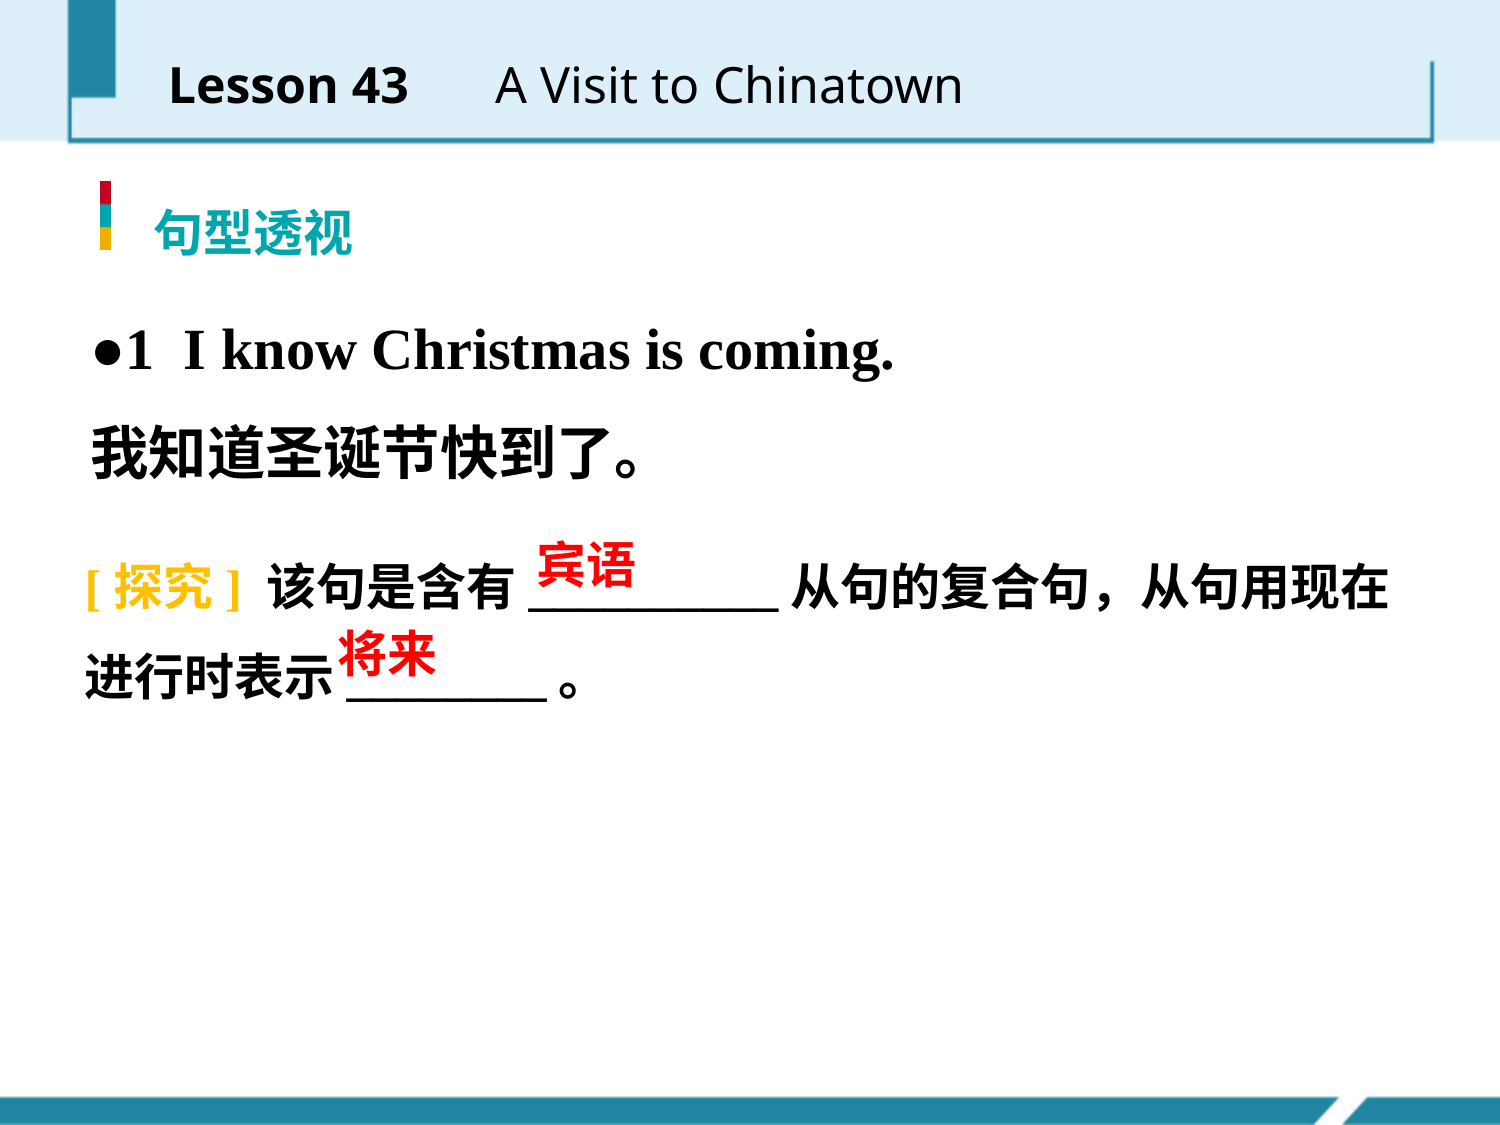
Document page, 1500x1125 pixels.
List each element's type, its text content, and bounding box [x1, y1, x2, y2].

text_box Lesson 43 A Visit to Chinatown [118, 15, 1015, 121]
text_box 将来 [272, 615, 453, 691]
text_box 句型透视 [138, 163, 369, 268]
text_box [探究] 该句是含有__________从句的复合句，从句用现在进行时表示________。 [69, 517, 1434, 713]
picture [0, 0, 1500, 1125]
text_box ●1 I know Christmas is coming. 我知道圣诞节快到了。 [75, 268, 1448, 494]
text_box 宾语 [521, 526, 652, 602]
